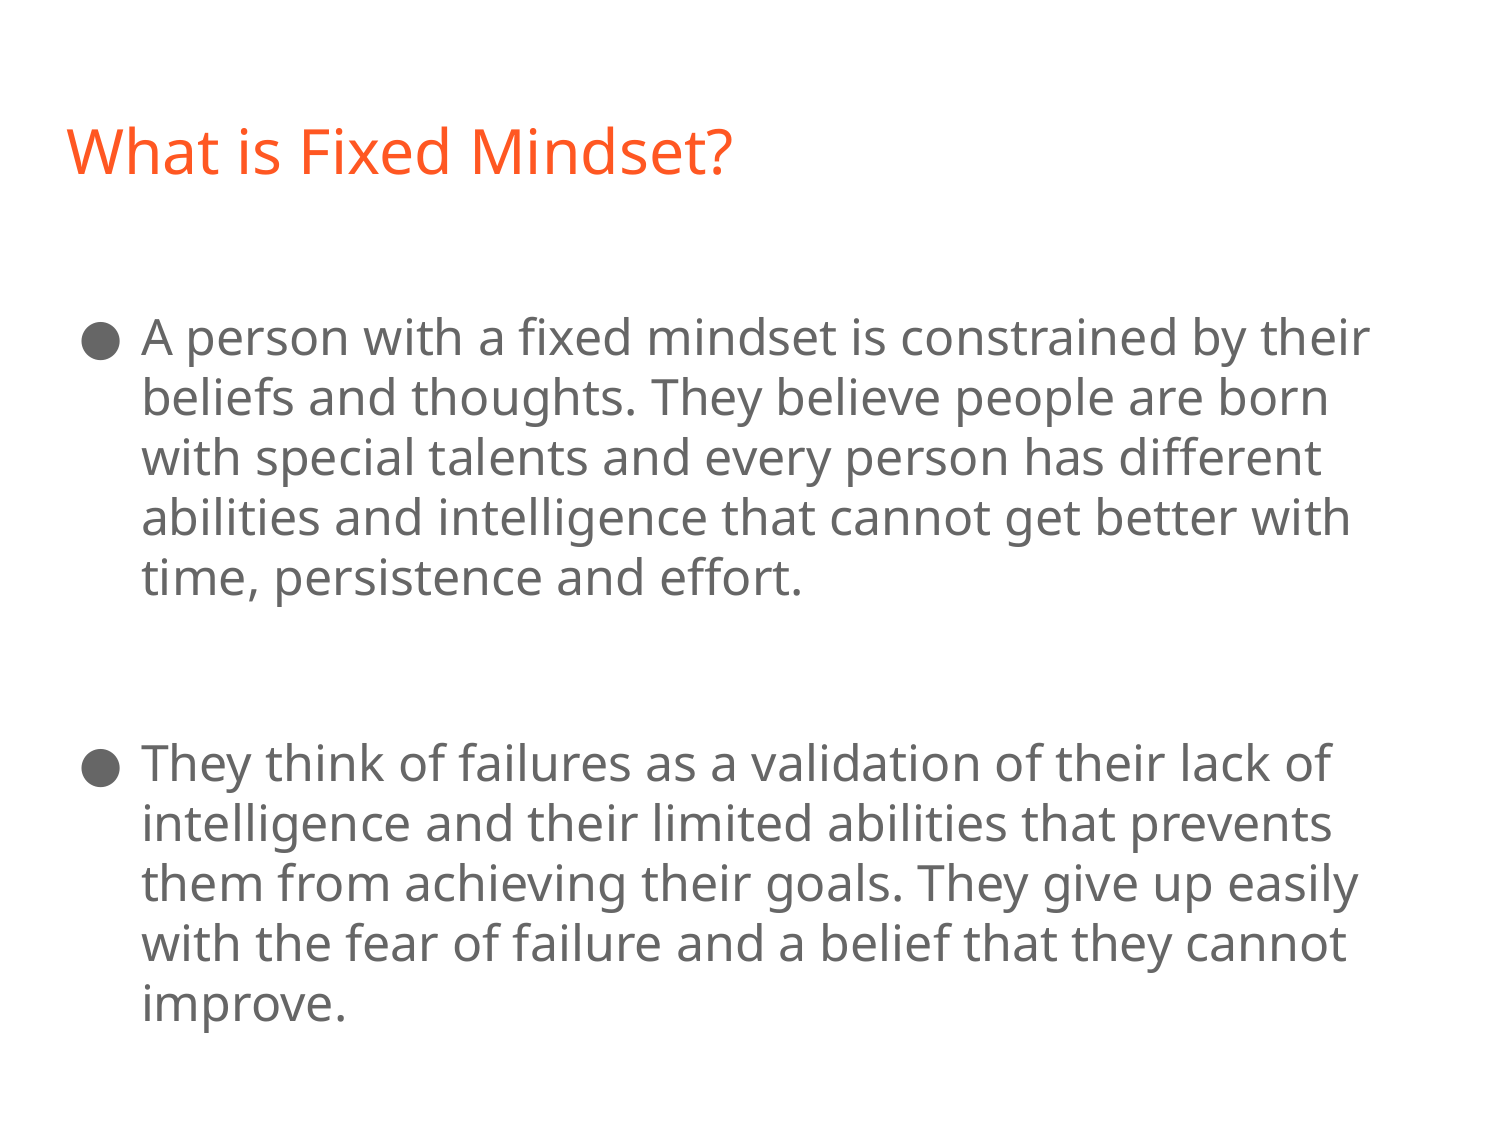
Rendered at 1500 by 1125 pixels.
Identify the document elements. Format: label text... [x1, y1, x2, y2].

list A person with a fixed mindset is constrained by their beliefs and thoughts. They believe people are born with special talents and every person has different abilities and intelligence that cannot get better with time, persistence and effort. They think of failures as a validation of their lack of intelligence and their limited abilities that prevents them from achieving their goals. They give up easily with the fear of failure and a belief that they cannot improve. [51, 290, 1449, 1038]
title What is Fixed Mindset? [51, 97, 1449, 223]
